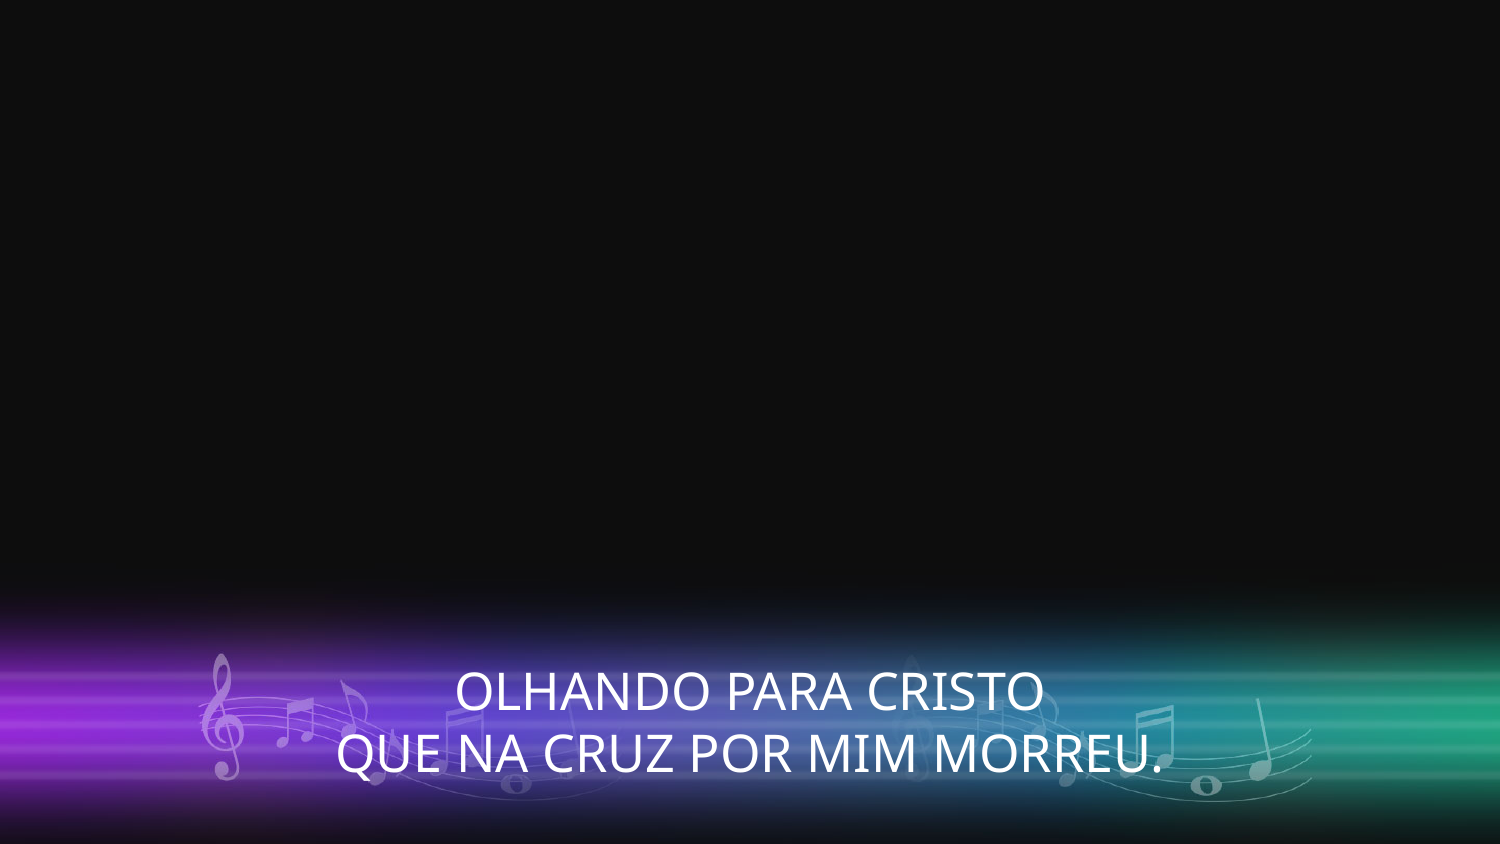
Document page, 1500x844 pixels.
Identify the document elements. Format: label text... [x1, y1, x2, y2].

text_box OLHANDO PARA CRISTO QUE NA CRUZ POR MIM MORREU. [265, 651, 1235, 791]
picture [0, 0, 1500, 844]
